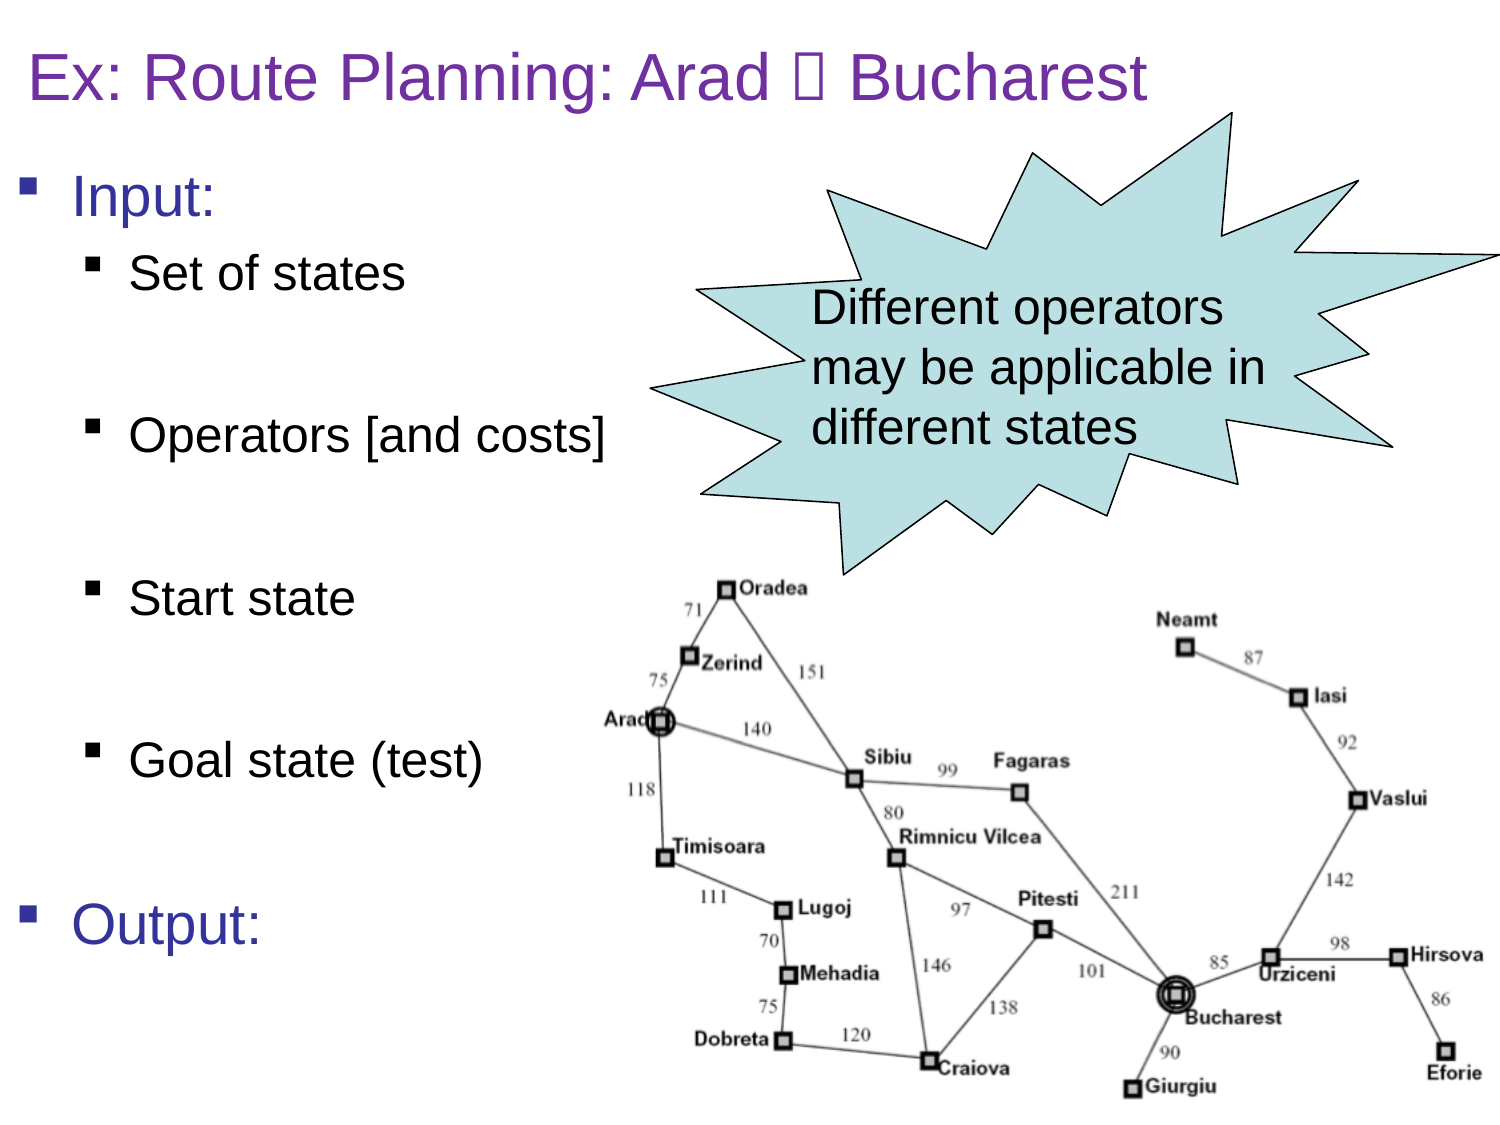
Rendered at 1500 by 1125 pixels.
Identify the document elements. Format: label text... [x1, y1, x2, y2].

text_box [827, 112, 1500, 308]
text_box [1338, 407, 1393, 448]
text_box [696, 283, 796, 355]
text_box [650, 362, 796, 501]
title Ex: Route Planning: Arad  Bucharest [11, 0, 1476, 149]
picture [599, 574, 1495, 1109]
text_box [1338, 329, 1369, 364]
text_box [976, 523, 1003, 535]
text_box Different operators may be applicable in different states [796, 267, 1338, 523]
text_box [840, 523, 916, 573]
list Input: Set of states Operators [and costs] Start state Goal state (test) Output: [0, 149, 938, 1013]
